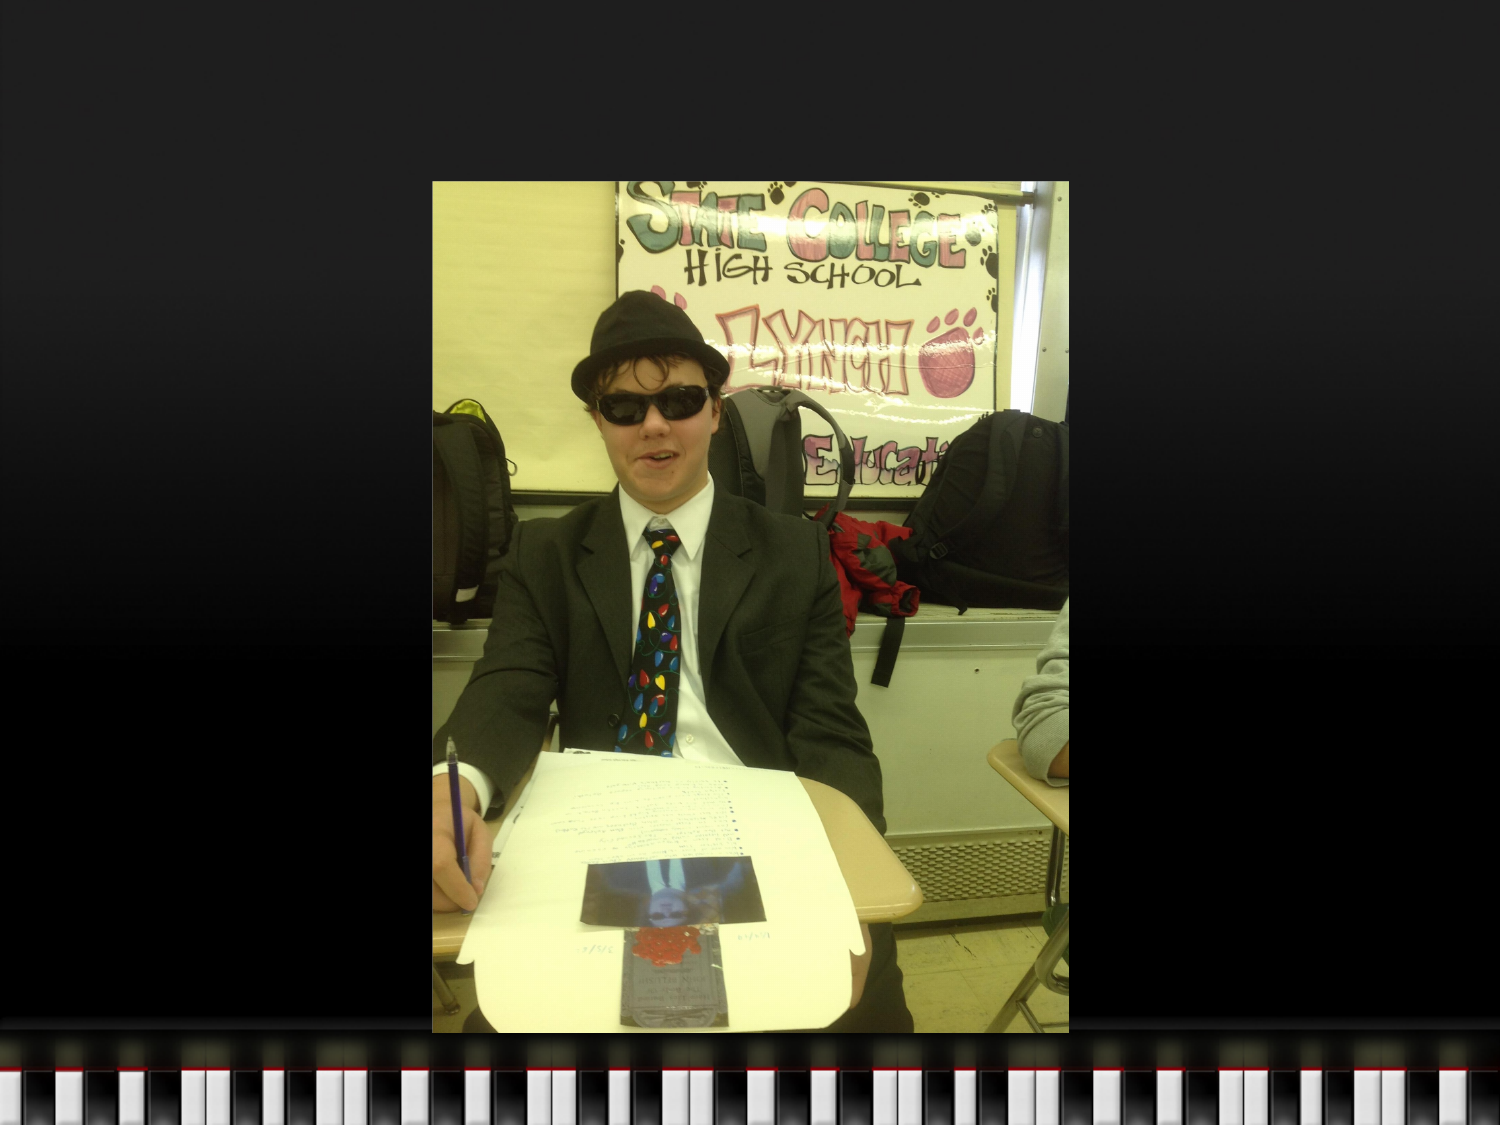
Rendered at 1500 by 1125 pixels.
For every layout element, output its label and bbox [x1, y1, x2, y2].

picture [0, 0, 1500, 1125]
list [74, 288, 1426, 926]
